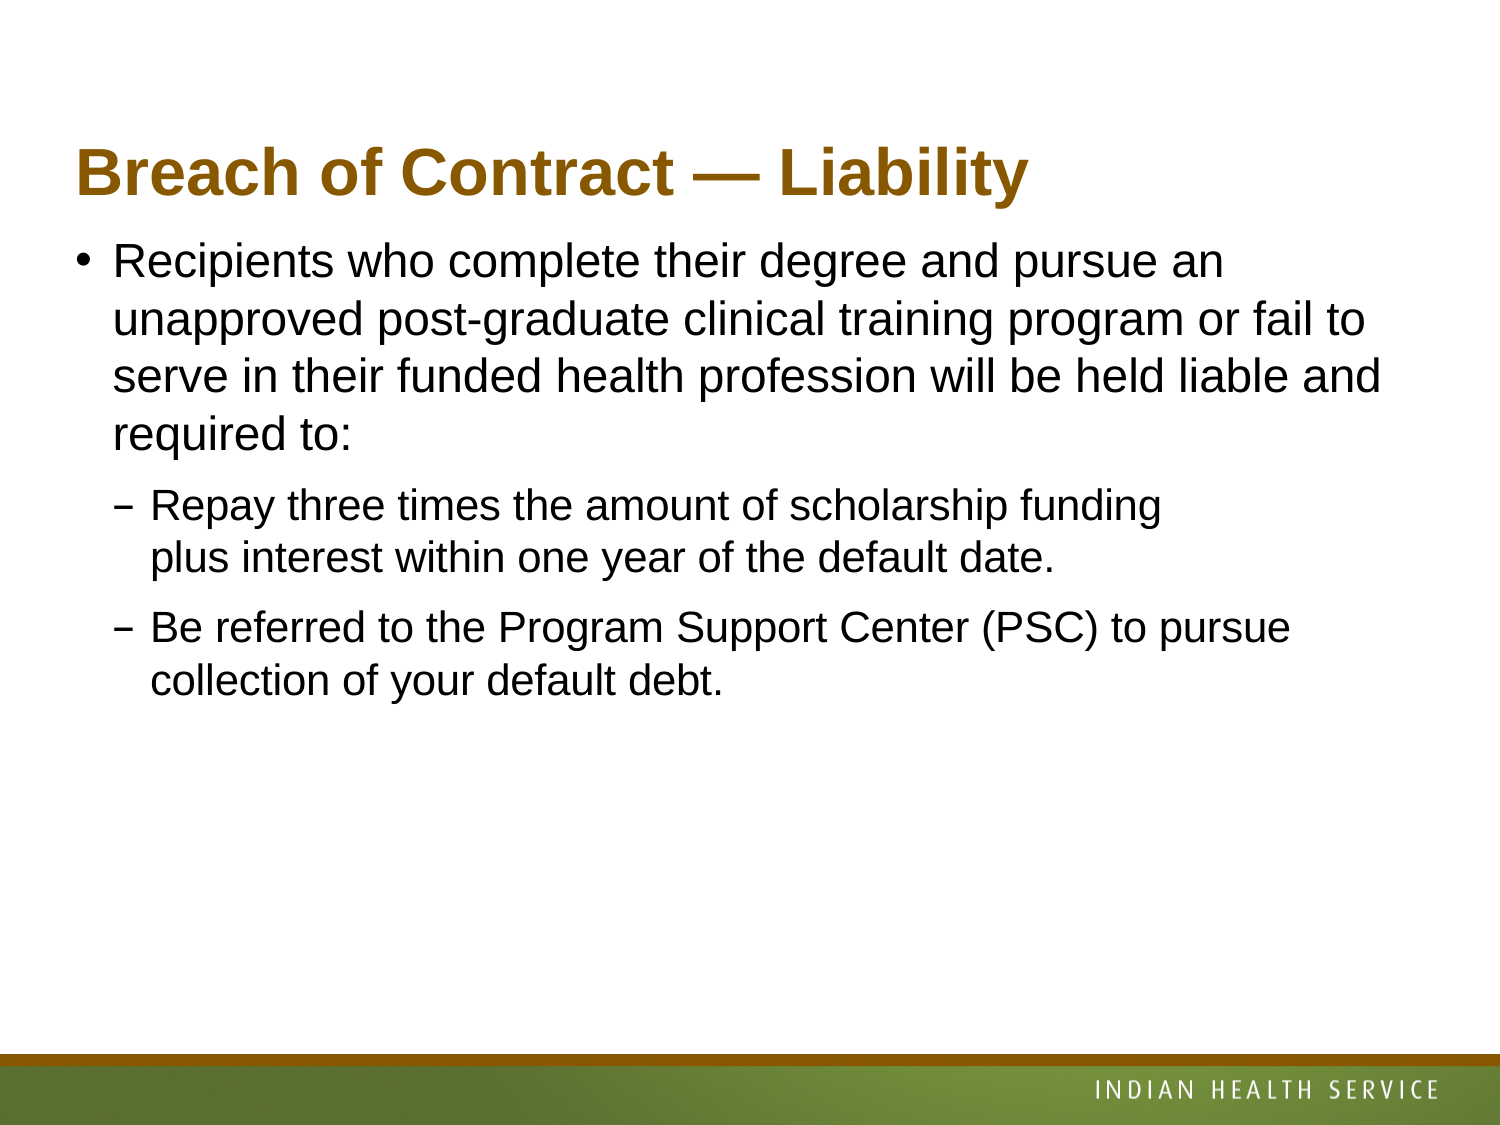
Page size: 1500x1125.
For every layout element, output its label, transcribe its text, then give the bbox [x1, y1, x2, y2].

picture [0, 1054, 1500, 1125]
title Breach of Contract — Liability [75, 45, 1425, 209]
list Recipients who complete their degree and pursue an unapproved post-graduate clinical training program or fail to serve in their funded health profession will be held liable and required to: Repay three times the amount of scholarship funding plus interest within one year of the default date. Be referred to the Program Support Center (PSC) to pursue collection of your default debt. [75, 229, 1425, 955]
